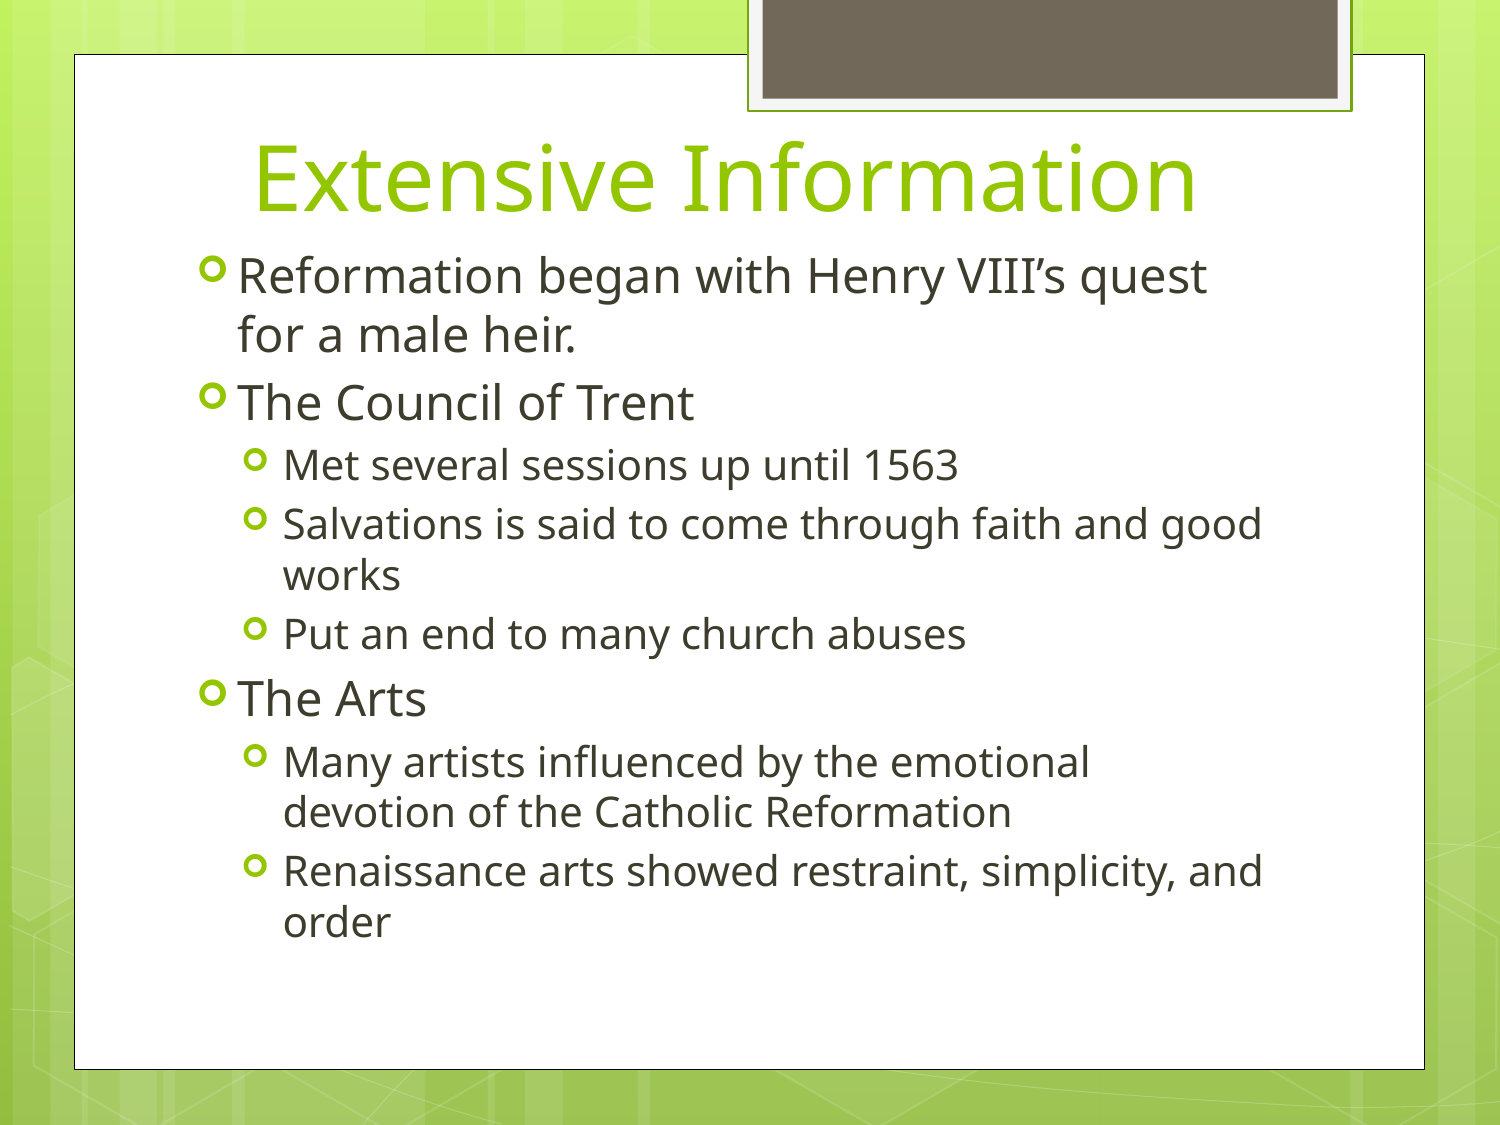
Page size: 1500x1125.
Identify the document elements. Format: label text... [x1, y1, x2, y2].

title Extensive Information [150, 50, 1303, 238]
list Reformation began with Henry VIII’s quest for a male heir. The Council of Trent Met several sessions up until 1563 Salvations is said to come through faith and good works Put an end to many church abuses The Arts Many artists influenced by the emotional devotion of the Catholic Reformation Renaissance arts showed restraint, simplicity, and order [171, 237, 1283, 957]
